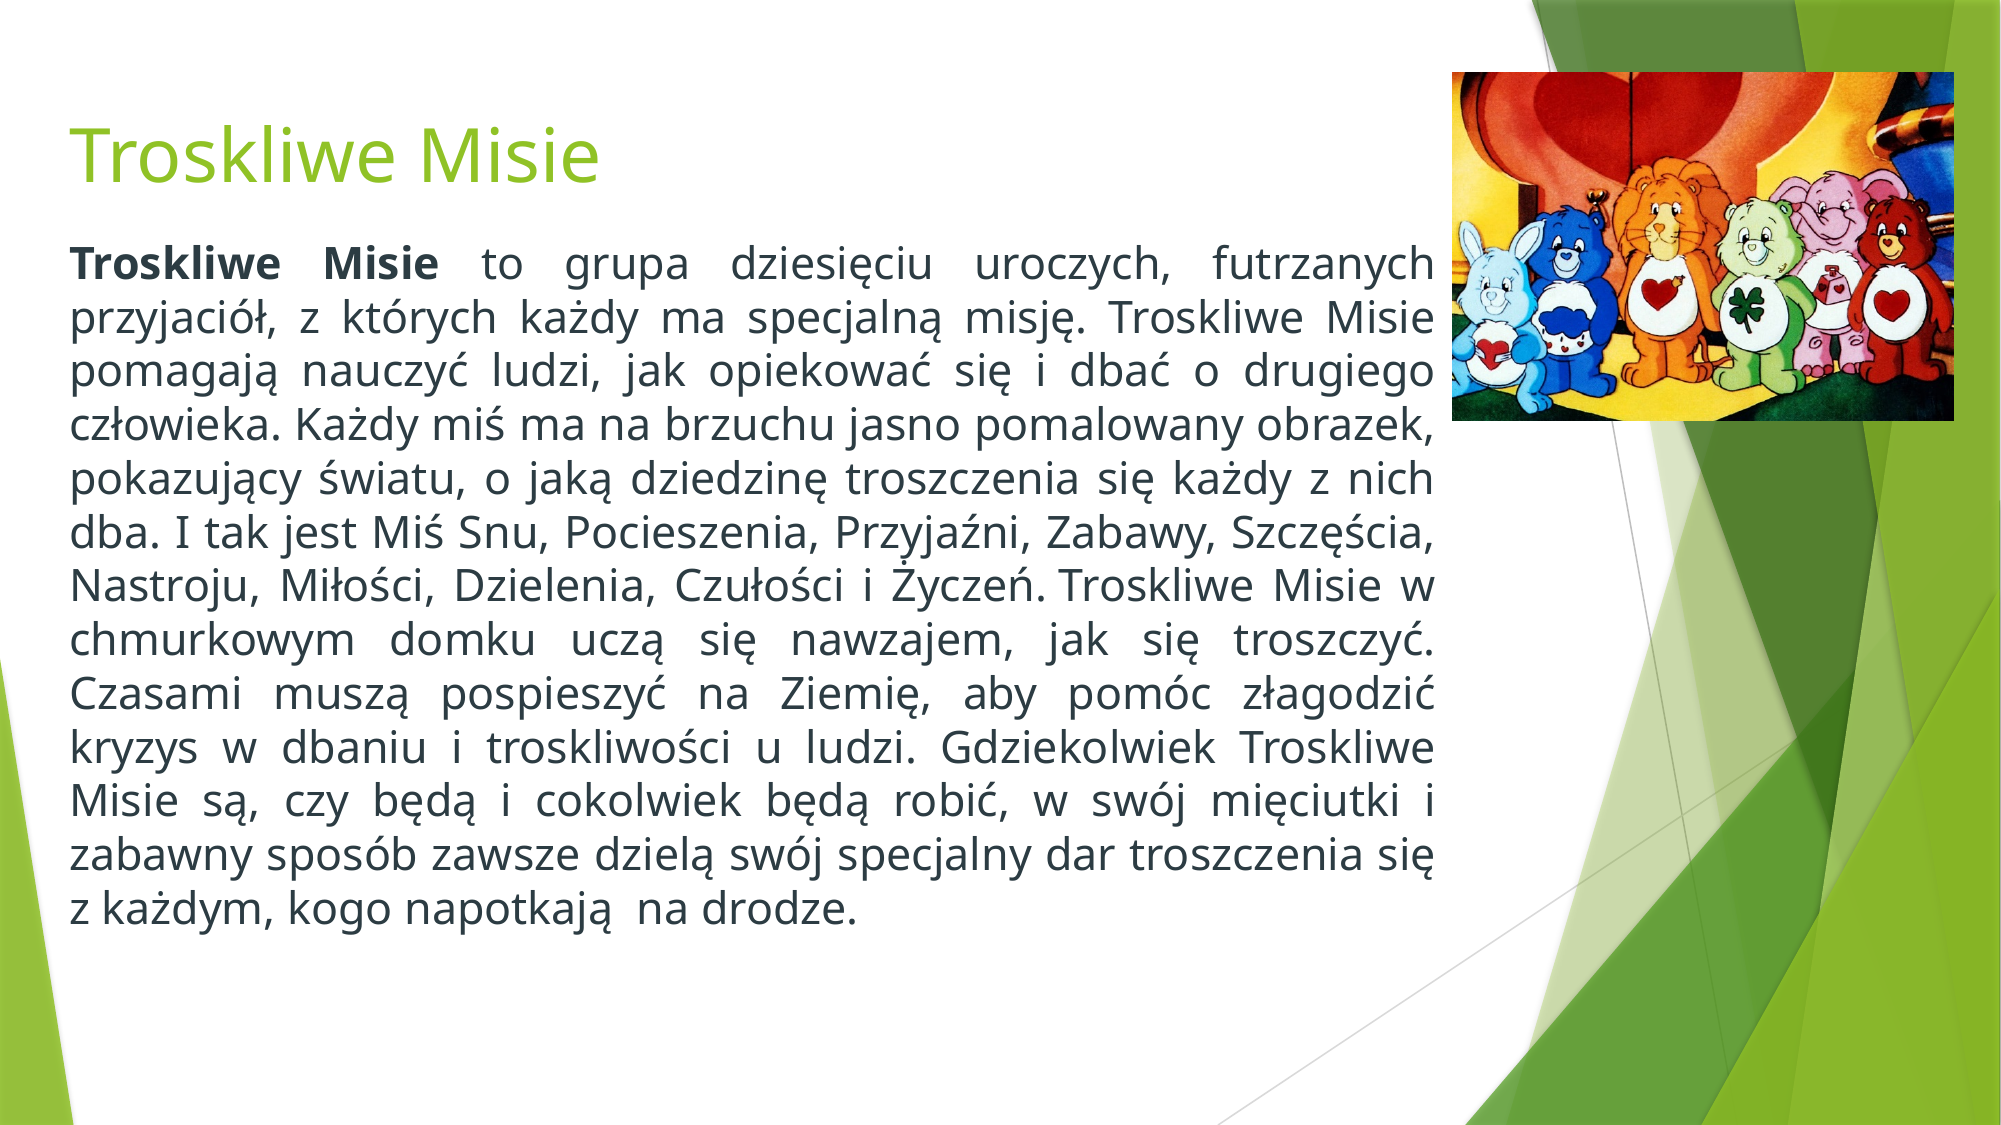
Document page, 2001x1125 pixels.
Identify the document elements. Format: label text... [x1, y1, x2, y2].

picture [1451, 72, 1954, 422]
list Troskliwe Misie to grupa dziesięciu uroczych, futrzanych przyjaciół, z których każdy ma specjalną misję. Troskliwe Misie pomagają nauczyć ludzi, jak opiekować się i dbać o drugiego człowieka. Każdy miś ma na brzuchu jasno pomalowany obrazek, pokazujący światu, o jaką dziedzinę troszczenia się każdy z nich dba. I tak jest Miś Snu, Pocieszenia, Przyjaźni, Zabawy, Szczęścia, Nastroju, Miłości, Dzielenia, Czułości i Życzeń. Troskliwe Misie w chmurkowym domku uczą się nawzajem, jak się troszczyć. Czasami muszą pospieszyć na Ziemię, aby pomóc złagodzić kryzys w dbaniu i troskliwości u ludzi. Gdziekolwiek Troskliwe Misie są, czy będą i cokolwiek będą robić, w swój mięciutki i zabawny sposób zawsze dzielą swój specjalny dar troszczenia się z każdym, kogo napotkają na drodze. [54, 227, 1453, 991]
title Troskliwe Misie [54, 99, 1447, 227]
